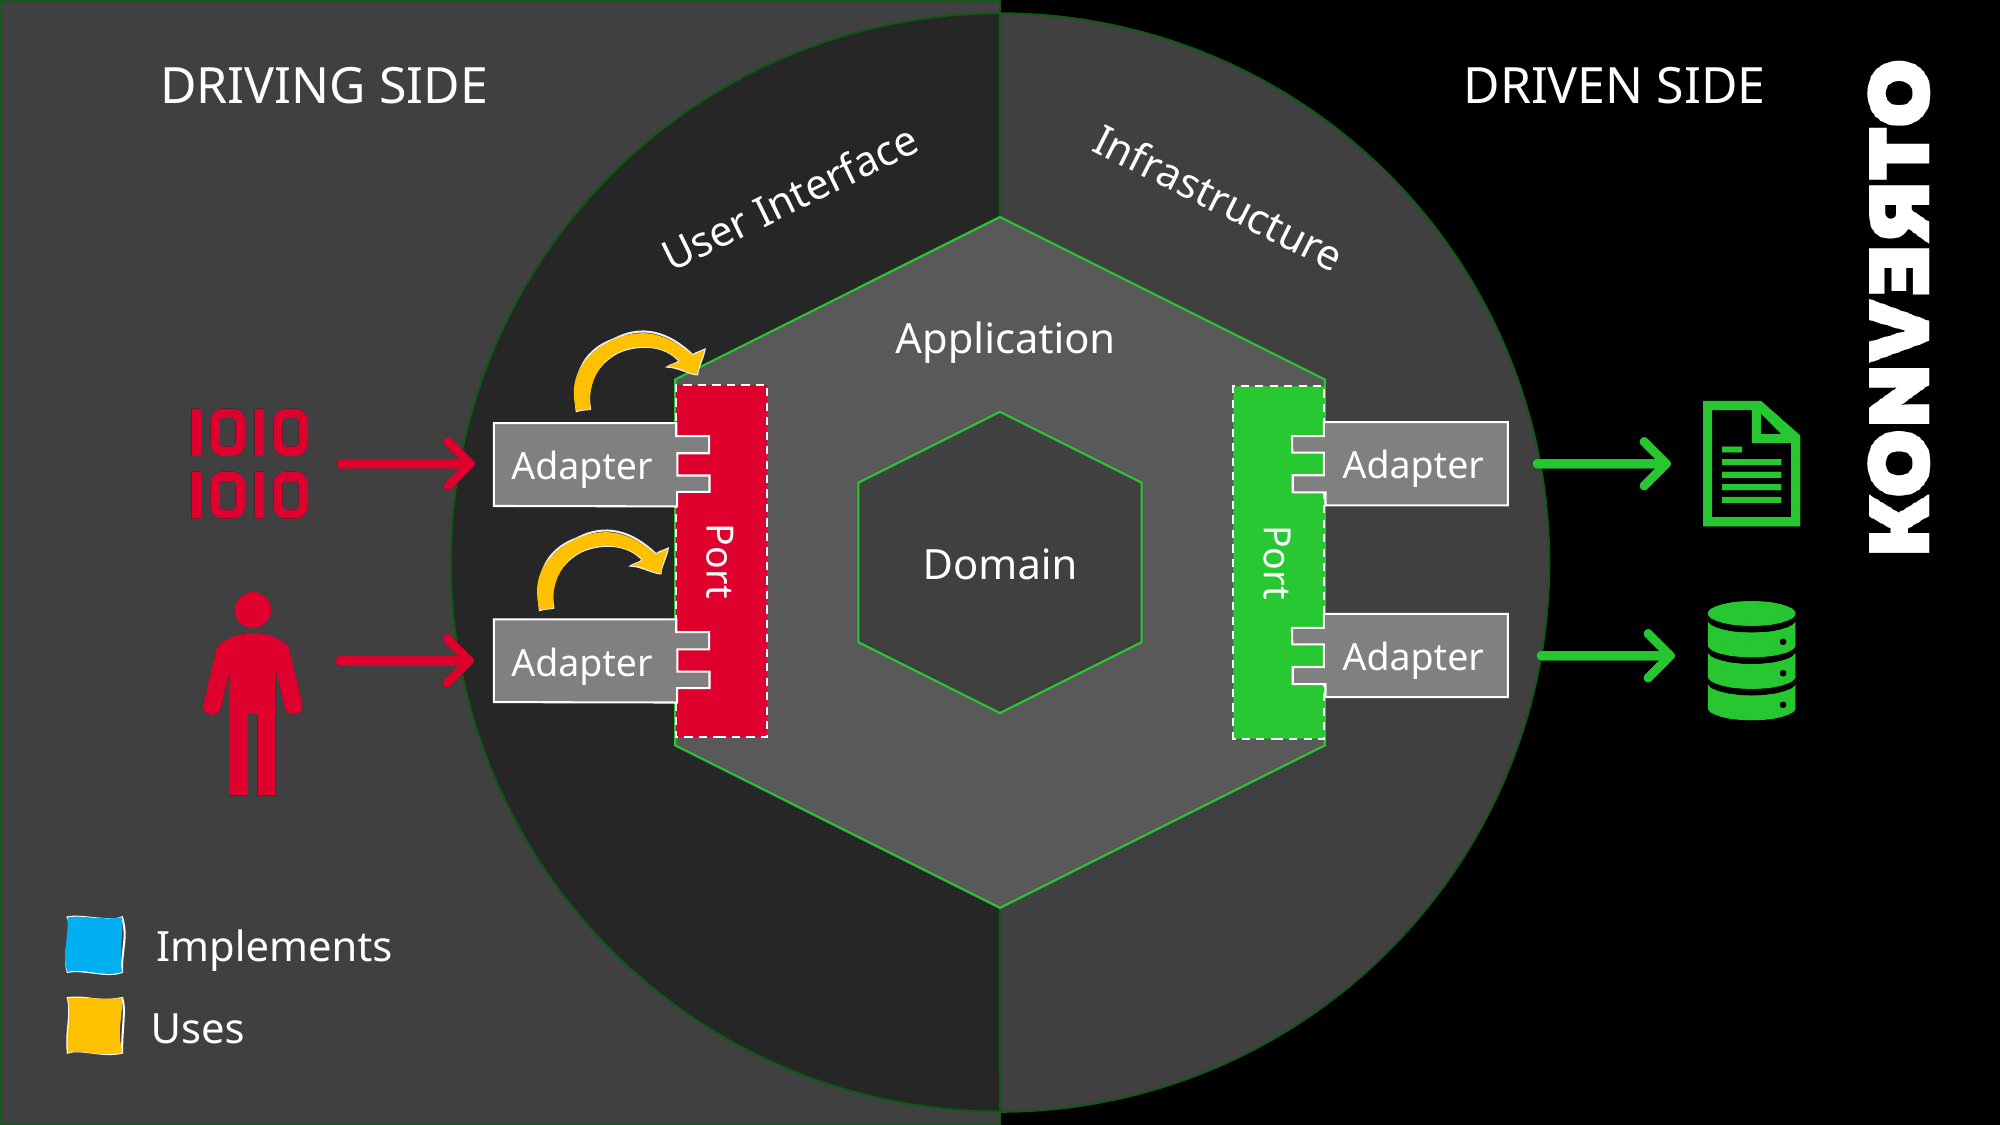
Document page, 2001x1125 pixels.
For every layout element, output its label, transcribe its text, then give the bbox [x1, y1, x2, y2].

text_box Port [675, 384, 768, 738]
text_box [66, 996, 125, 1056]
text_box Application [880, 304, 1131, 370]
text_box Adapter [1290, 421, 1509, 507]
text_box [1001, 12, 1551, 1113]
picture [330, 388, 481, 539]
text_box Adapter [492, 618, 711, 704]
text_box Uses [135, 994, 260, 1060]
text_box Port [1232, 385, 1325, 740]
text_box [573, 330, 706, 413]
text_box Domain [857, 410, 1143, 715]
text_box [65, 915, 126, 976]
text_box DRIVING SIDE [145, 46, 503, 122]
text_box DRIVEN SIDE [1448, 46, 1781, 122]
picture [143, 585, 480, 803]
text_box Adapter [1290, 612, 1509, 699]
text_box User Interface [636, 99, 943, 294]
text_box Implements [141, 911, 408, 977]
text_box [0, 0, 1001, 1125]
text_box Adapter [492, 422, 711, 508]
text_box [536, 529, 670, 612]
text_box [674, 215, 1326, 910]
text_box [449, 12, 1002, 1113]
text_box Infrastructure [1070, 99, 1370, 294]
picture [1526, 18, 2000, 755]
picture [174, 388, 325, 539]
